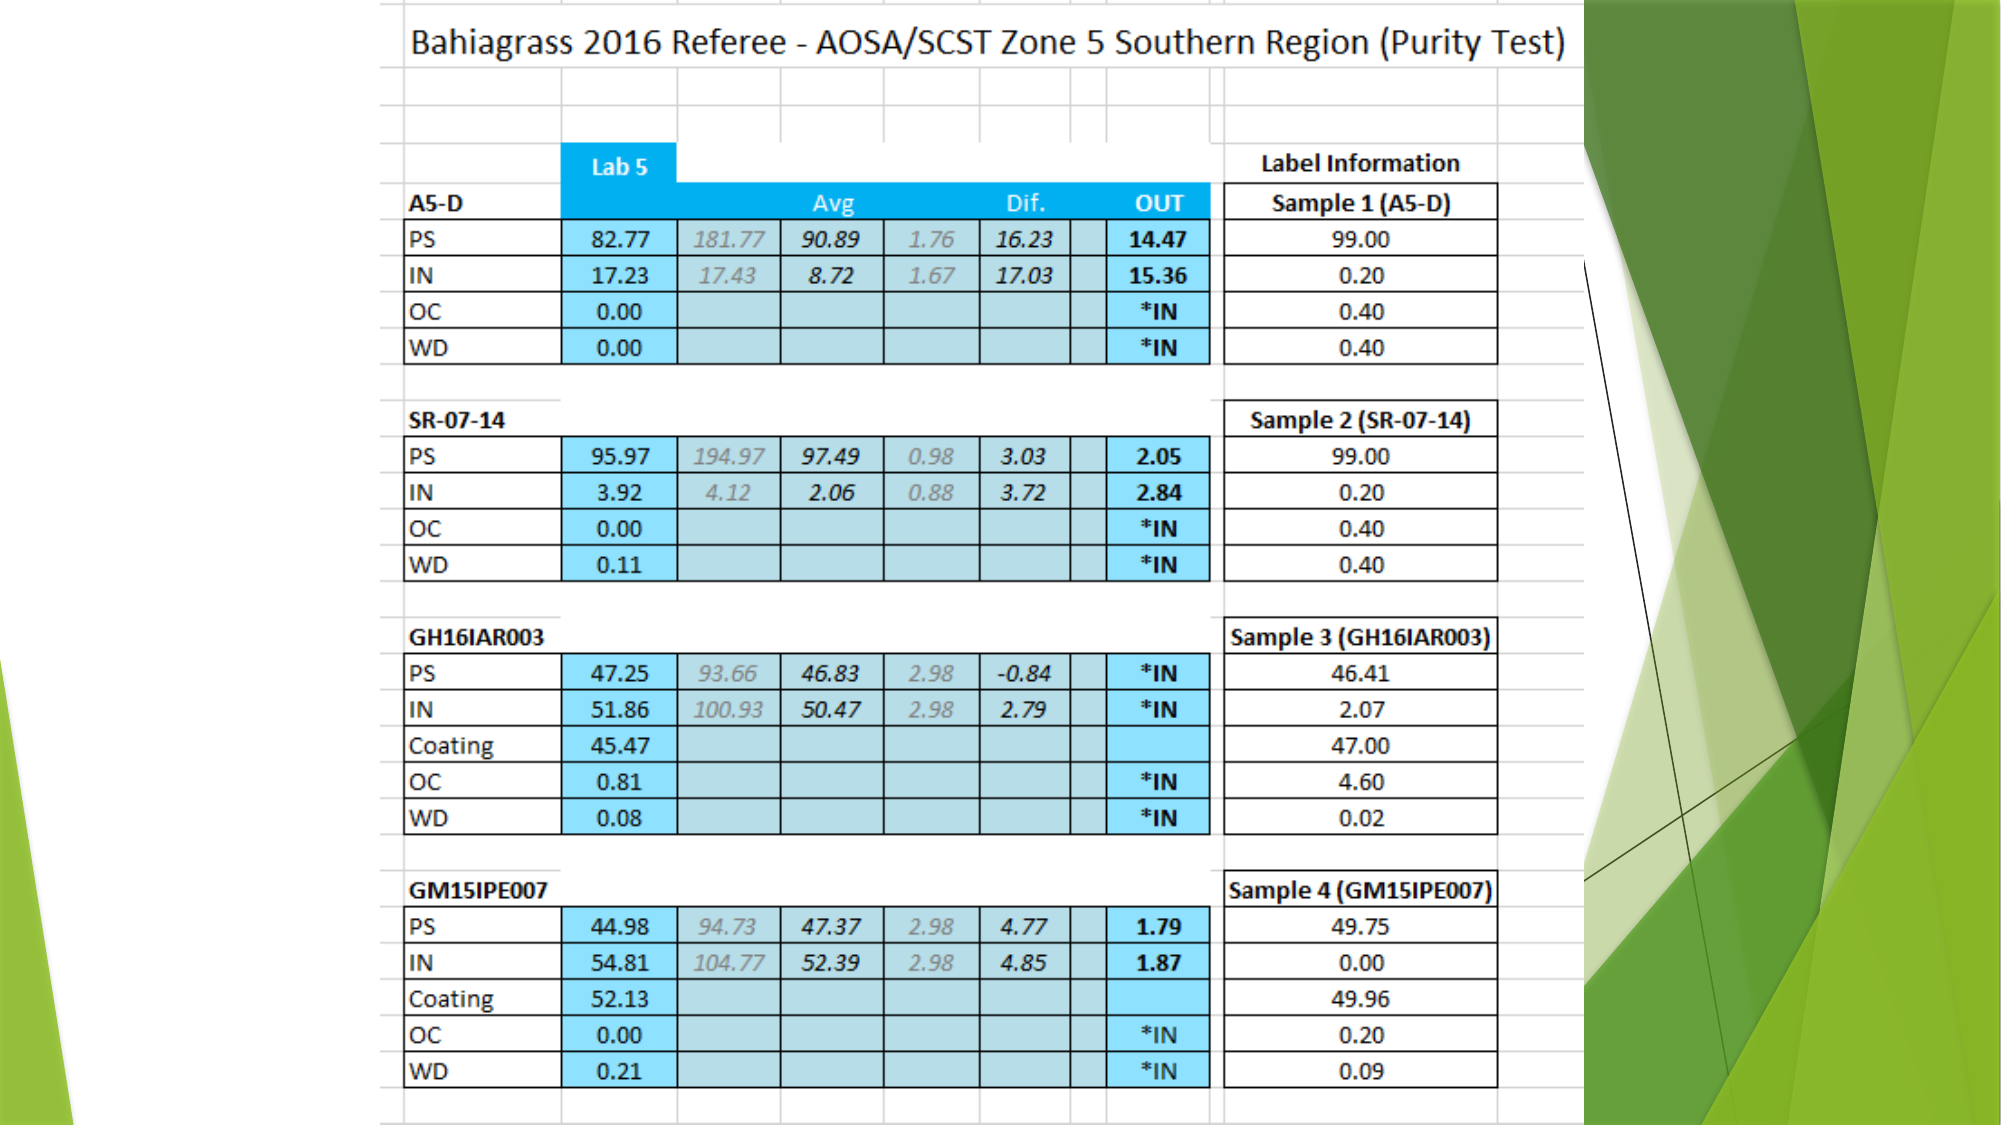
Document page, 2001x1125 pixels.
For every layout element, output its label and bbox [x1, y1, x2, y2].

picture [379, 0, 1584, 1125]
